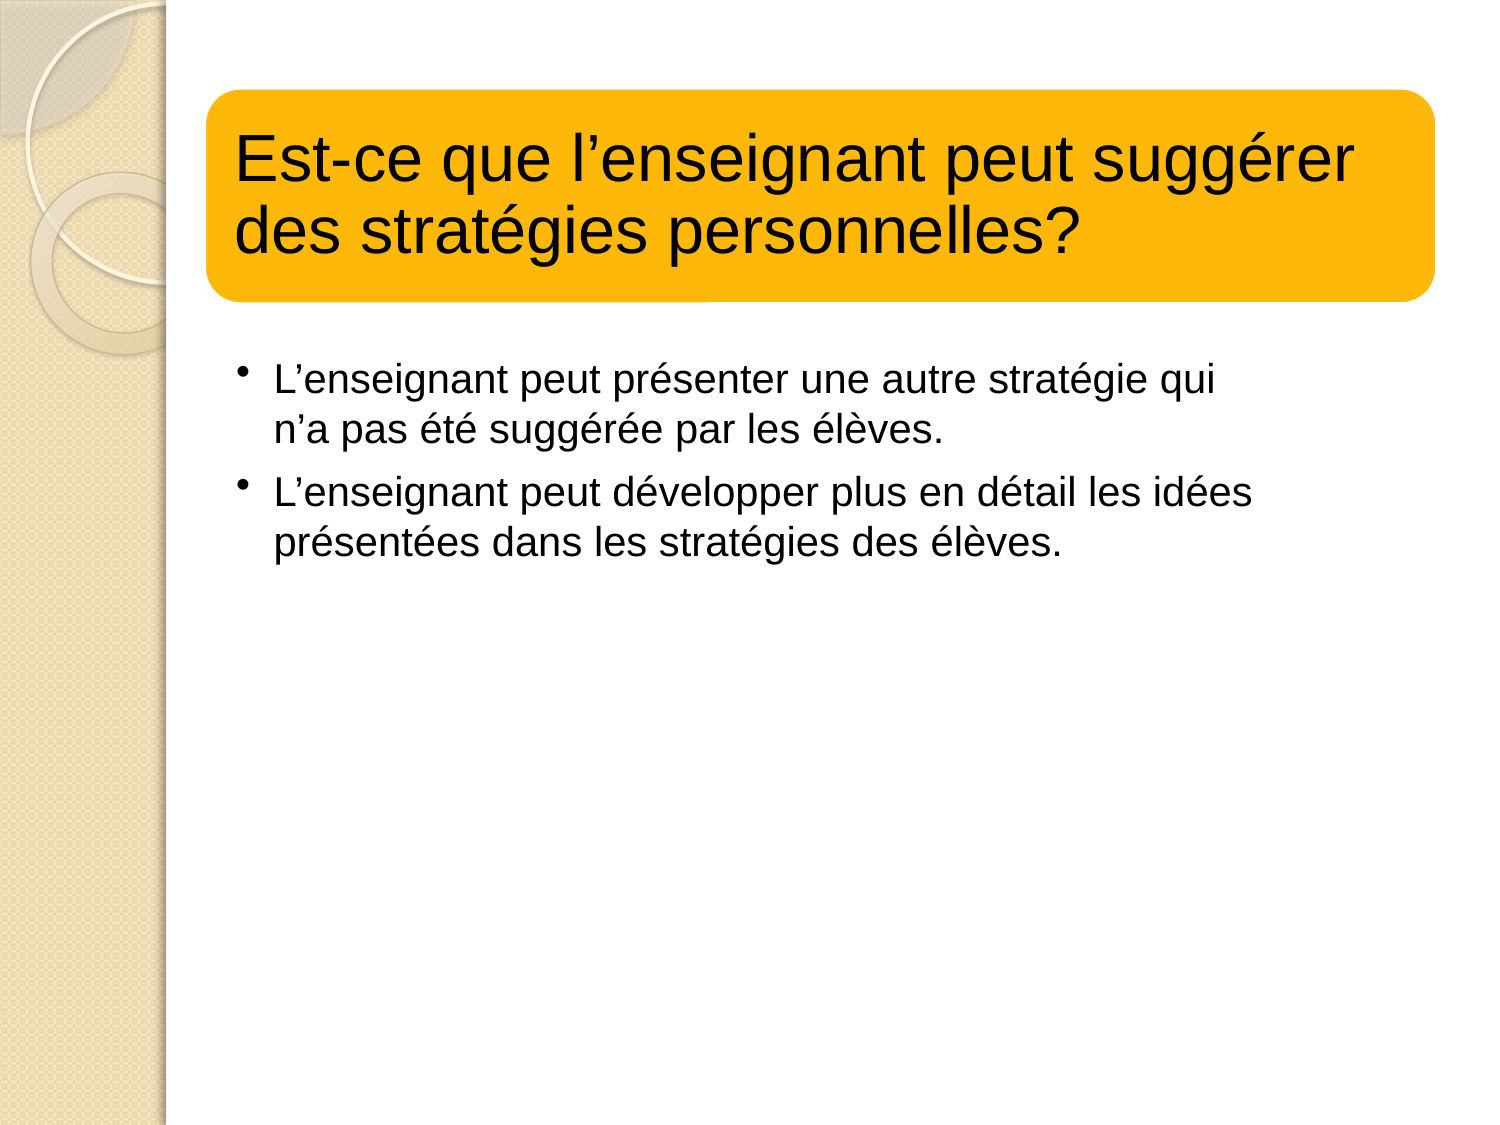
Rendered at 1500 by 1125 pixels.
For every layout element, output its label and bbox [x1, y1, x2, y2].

text_box [203, 87, 1438, 305]
text_box [200, 347, 1292, 627]
